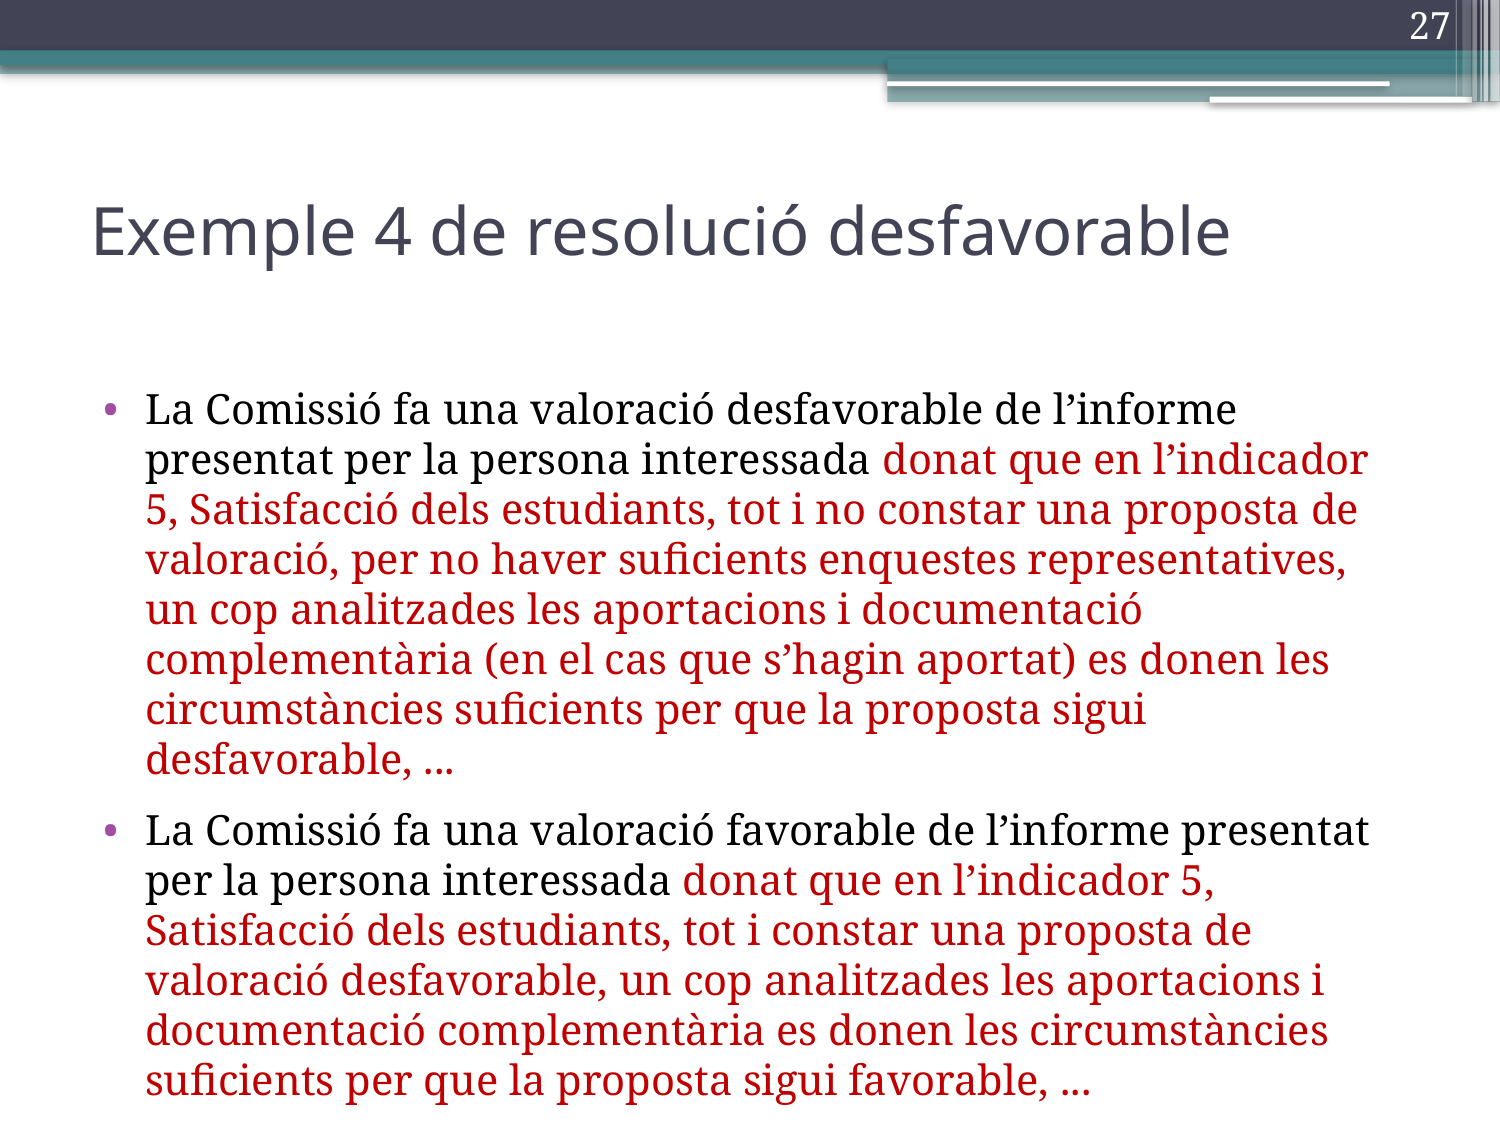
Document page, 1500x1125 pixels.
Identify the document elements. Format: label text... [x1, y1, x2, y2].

title Exemple 4 de resolució desfavorable [75, 164, 1425, 293]
slide_number 27 [1340, 0, 1466, 61]
list La Comissió fa una valoració desfavorable de l’informe presentat per la persona interessada donat que en l’indicador 5, Satisfacció dels estudiants, tot i no constar una proposta de valoració, per no haver suficients enquestes representatives, un cop analitzades les aportacions i documentació complementària (en el cas que s’hagin aportat) es donen les circumstàncies suficients per que la proposta sigui desfavorable, ... La Comissió fa una valoració favorable de l’informe presentat per la persona interessada donat que en l’indicador 5, Satisfacció dels estudiants, tot i constar una proposta de valoració desfavorable, un cop analitzades les aportacions i documentació complementària es donen les circumstàncies suficients per que la proposta sigui favorable, ... [70, 304, 1421, 1059]
